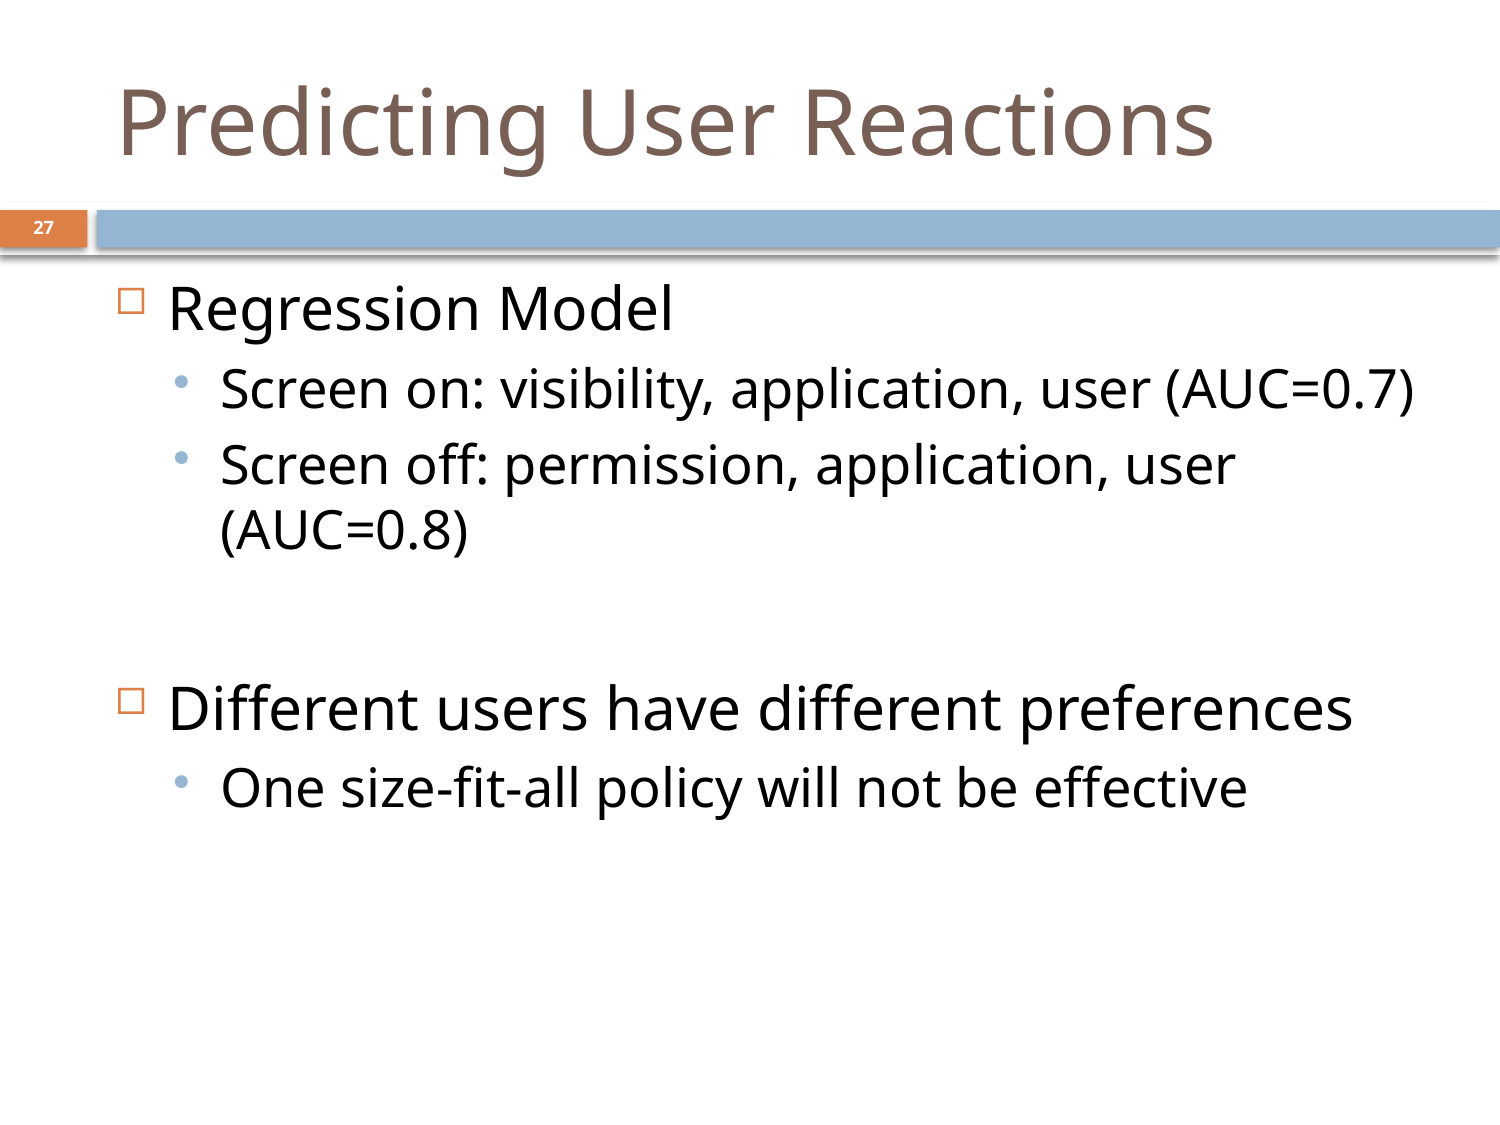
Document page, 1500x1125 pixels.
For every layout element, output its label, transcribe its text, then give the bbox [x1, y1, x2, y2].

list Regression Model Screen on: visibility, application, user (AUC=0.7) Screen off: permission, application, user (AUC=0.8) Different users have different preferences One size-fit-all policy will not be effective [100, 262, 1438, 1000]
slide_number 27 [0, 208, 88, 249]
title Predicting User Reactions [100, 37, 1438, 200]
